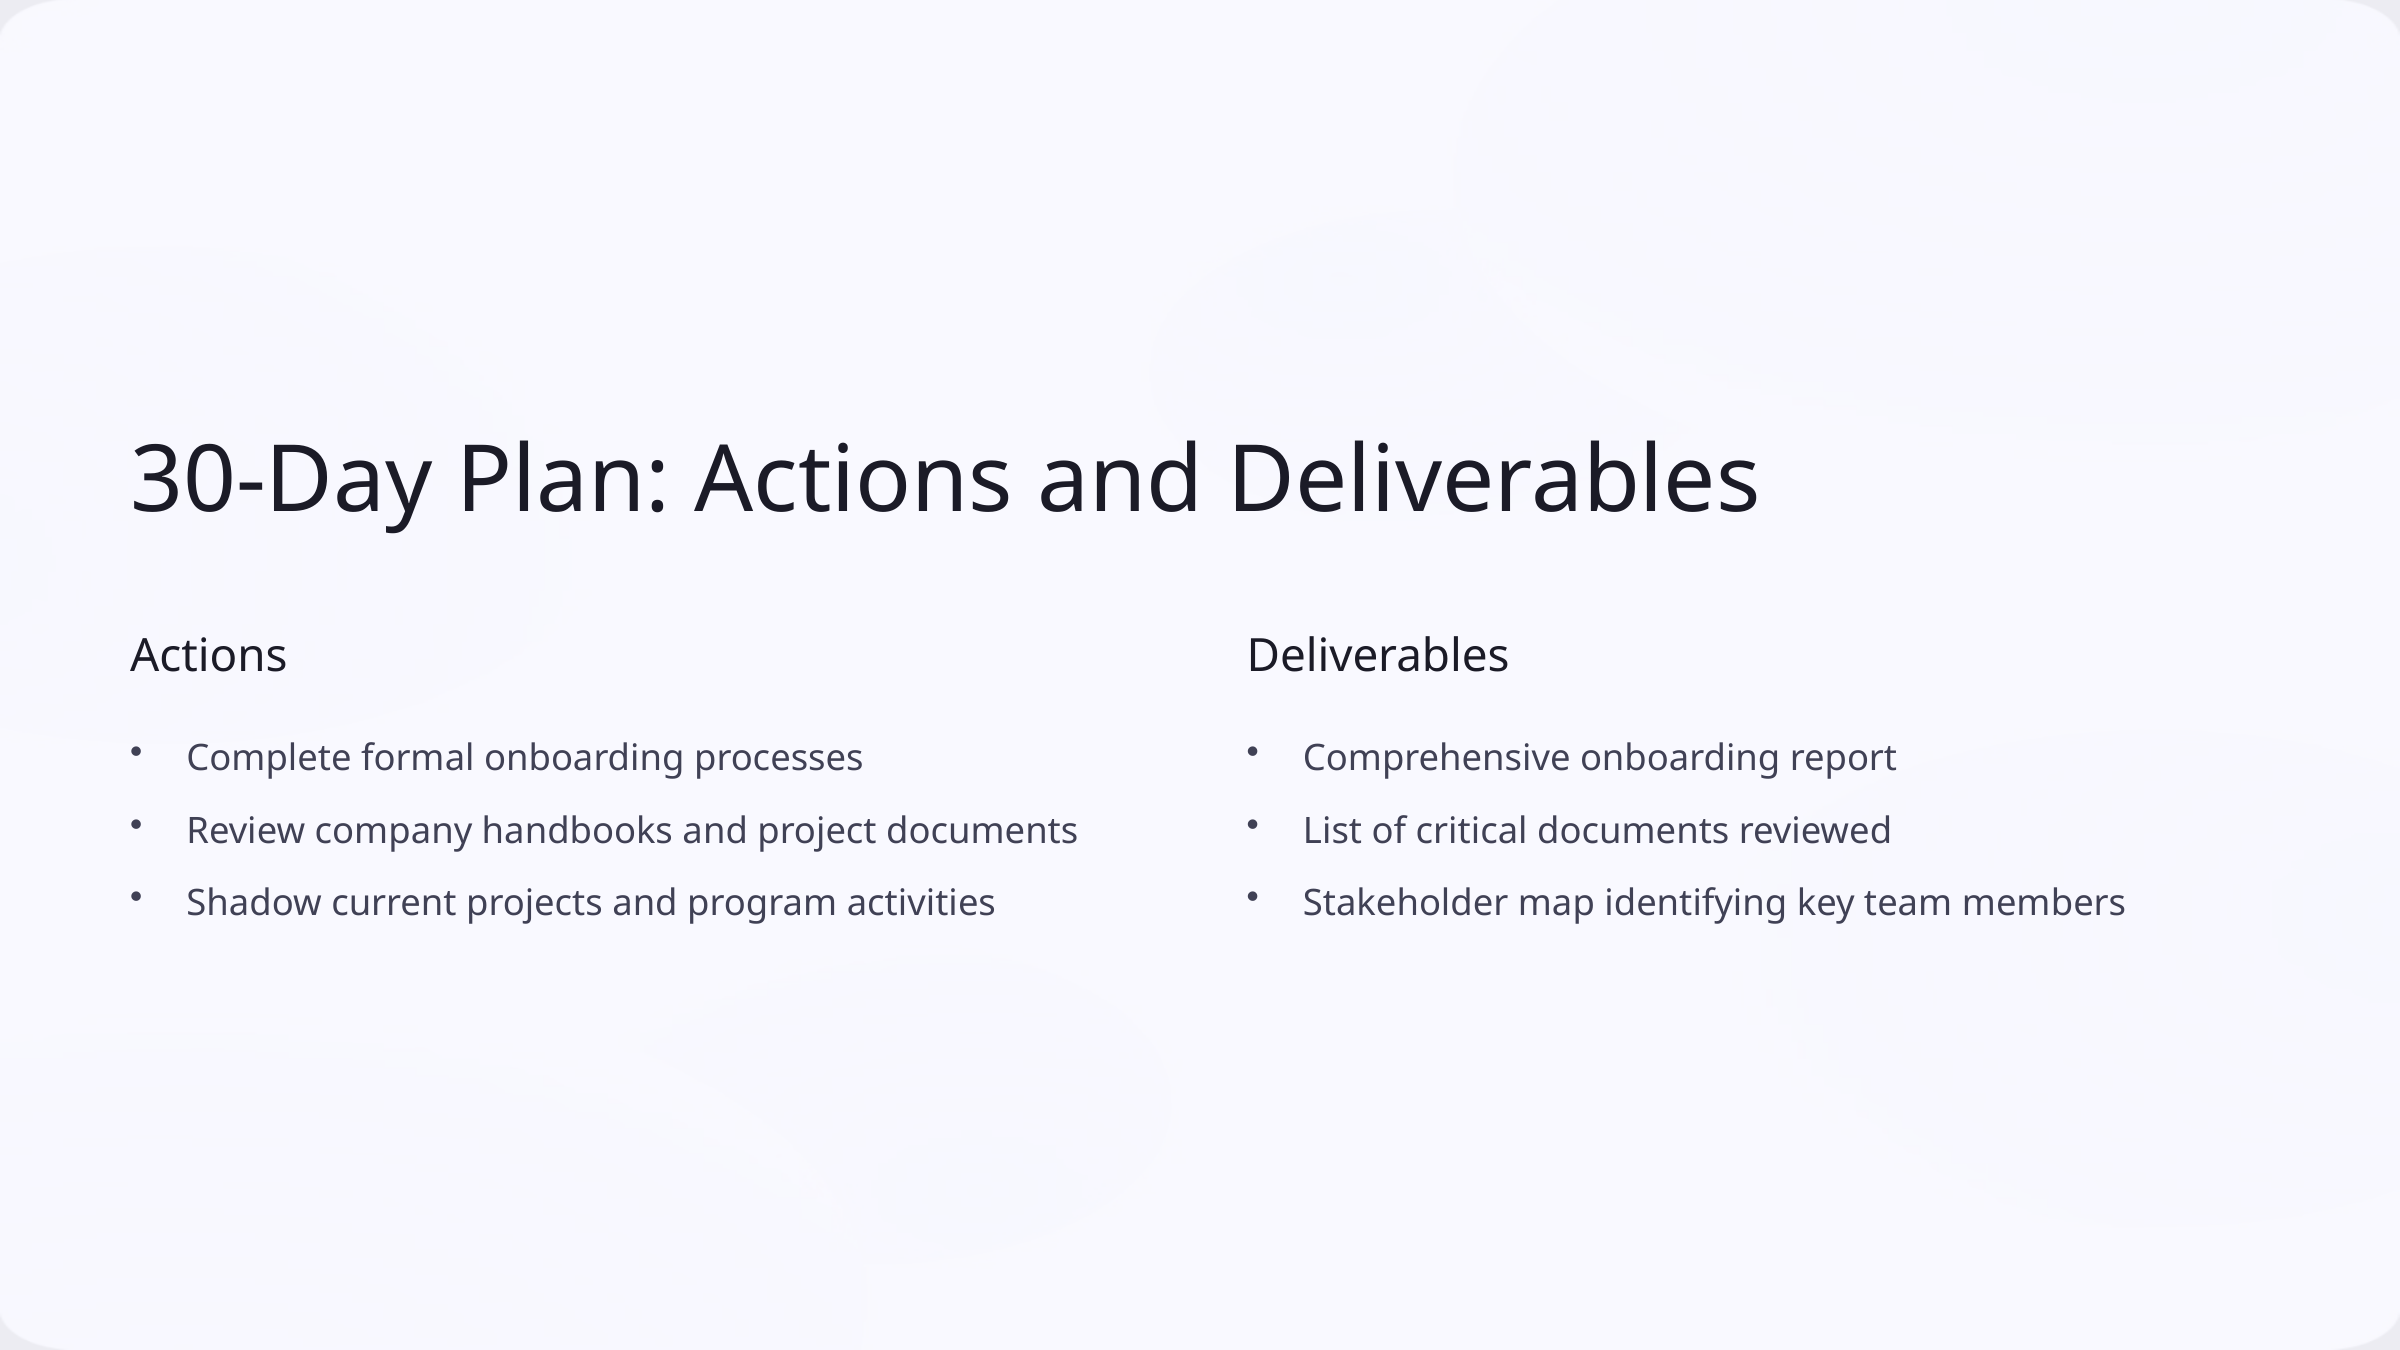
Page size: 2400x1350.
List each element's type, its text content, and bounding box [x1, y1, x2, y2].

text_box List of critical documents reviewed [1246, 790, 2271, 851]
text_box Comprehensive onboarding report [1246, 718, 2271, 778]
text_box Review company handbooks and project documents [130, 790, 1155, 851]
text_box Stakeholder map identifying key team members [1246, 863, 2271, 923]
text_box Actions [130, 623, 596, 682]
text_box Shadow current projects and program activities [130, 863, 1155, 923]
text_box Complete formal onboarding processes [130, 718, 1155, 778]
text_box Deliverables [1246, 623, 1712, 682]
text_box 30-Day Plan: Actions and Deliverables [130, 413, 1809, 531]
